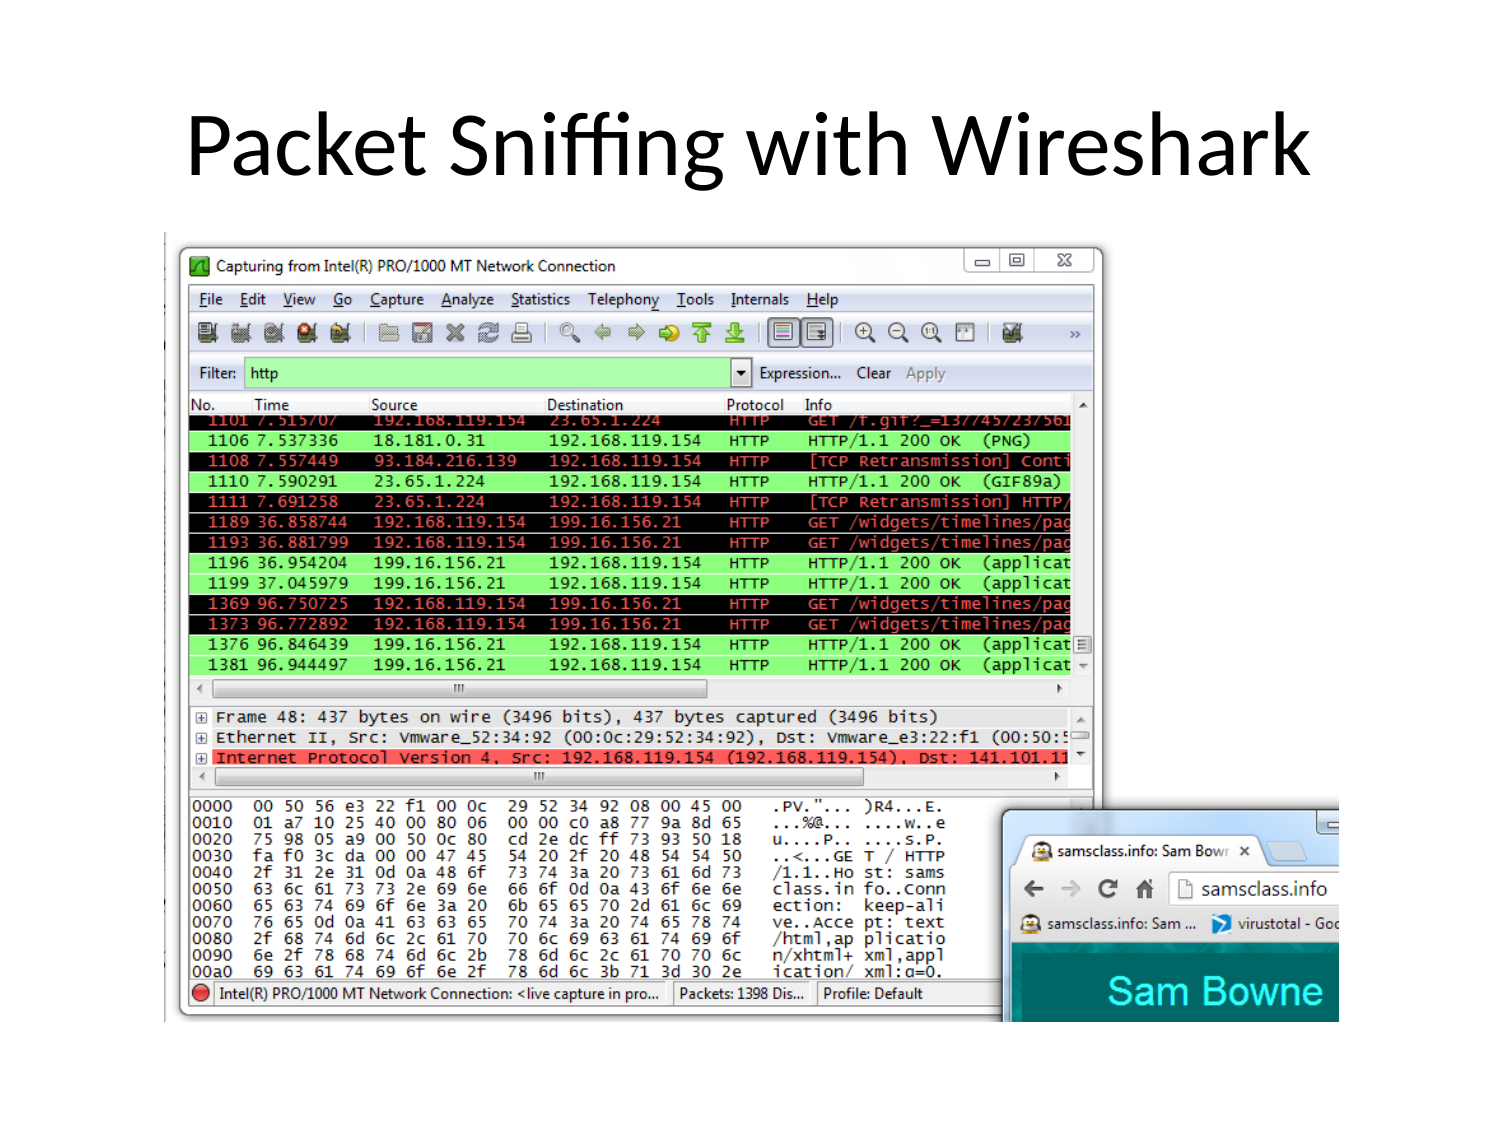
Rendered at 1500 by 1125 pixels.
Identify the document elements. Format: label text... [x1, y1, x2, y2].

picture [164, 232, 1340, 1022]
title Packet Sniffing with Wireshark [75, 45, 1425, 233]
